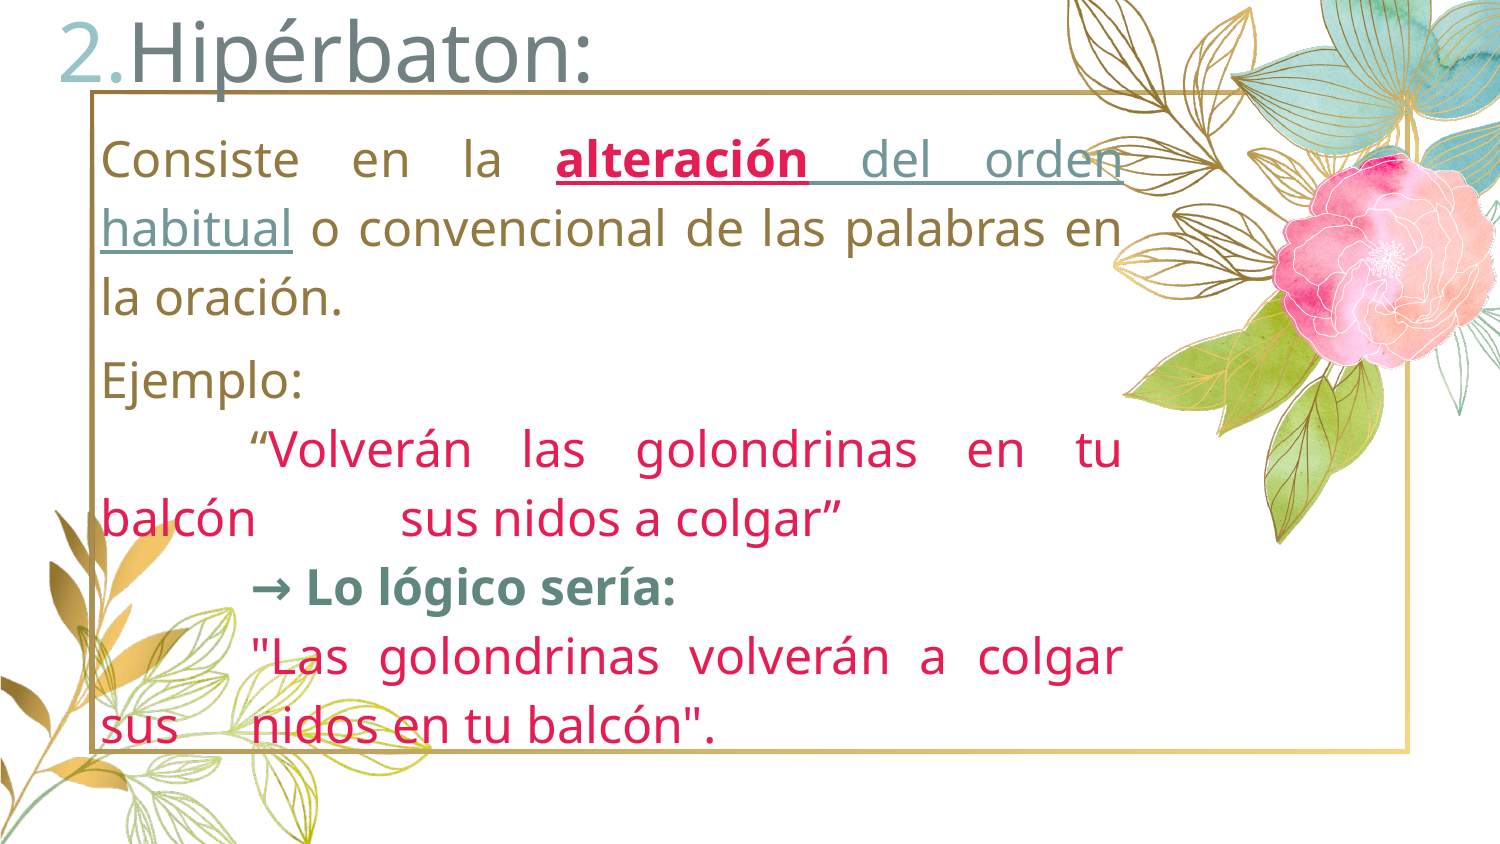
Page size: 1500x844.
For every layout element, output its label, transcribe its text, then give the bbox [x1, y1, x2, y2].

subtitle Consiste en la alteración del orden habitual o convencional de las palabras en la oración. Ejemplo: “Volverán las golondrinas en tu balcón sus nidos a colgar” → Lo lógico sería: "Las golondrinas volverán a colgar sus nidos en tu balcón". [100, 118, 1125, 758]
picture [1, 510, 432, 844]
picture [95, 510, 100, 749]
picture [1066, 0, 1500, 545]
title 2.Hipérbaton: [57, 0, 1082, 101]
